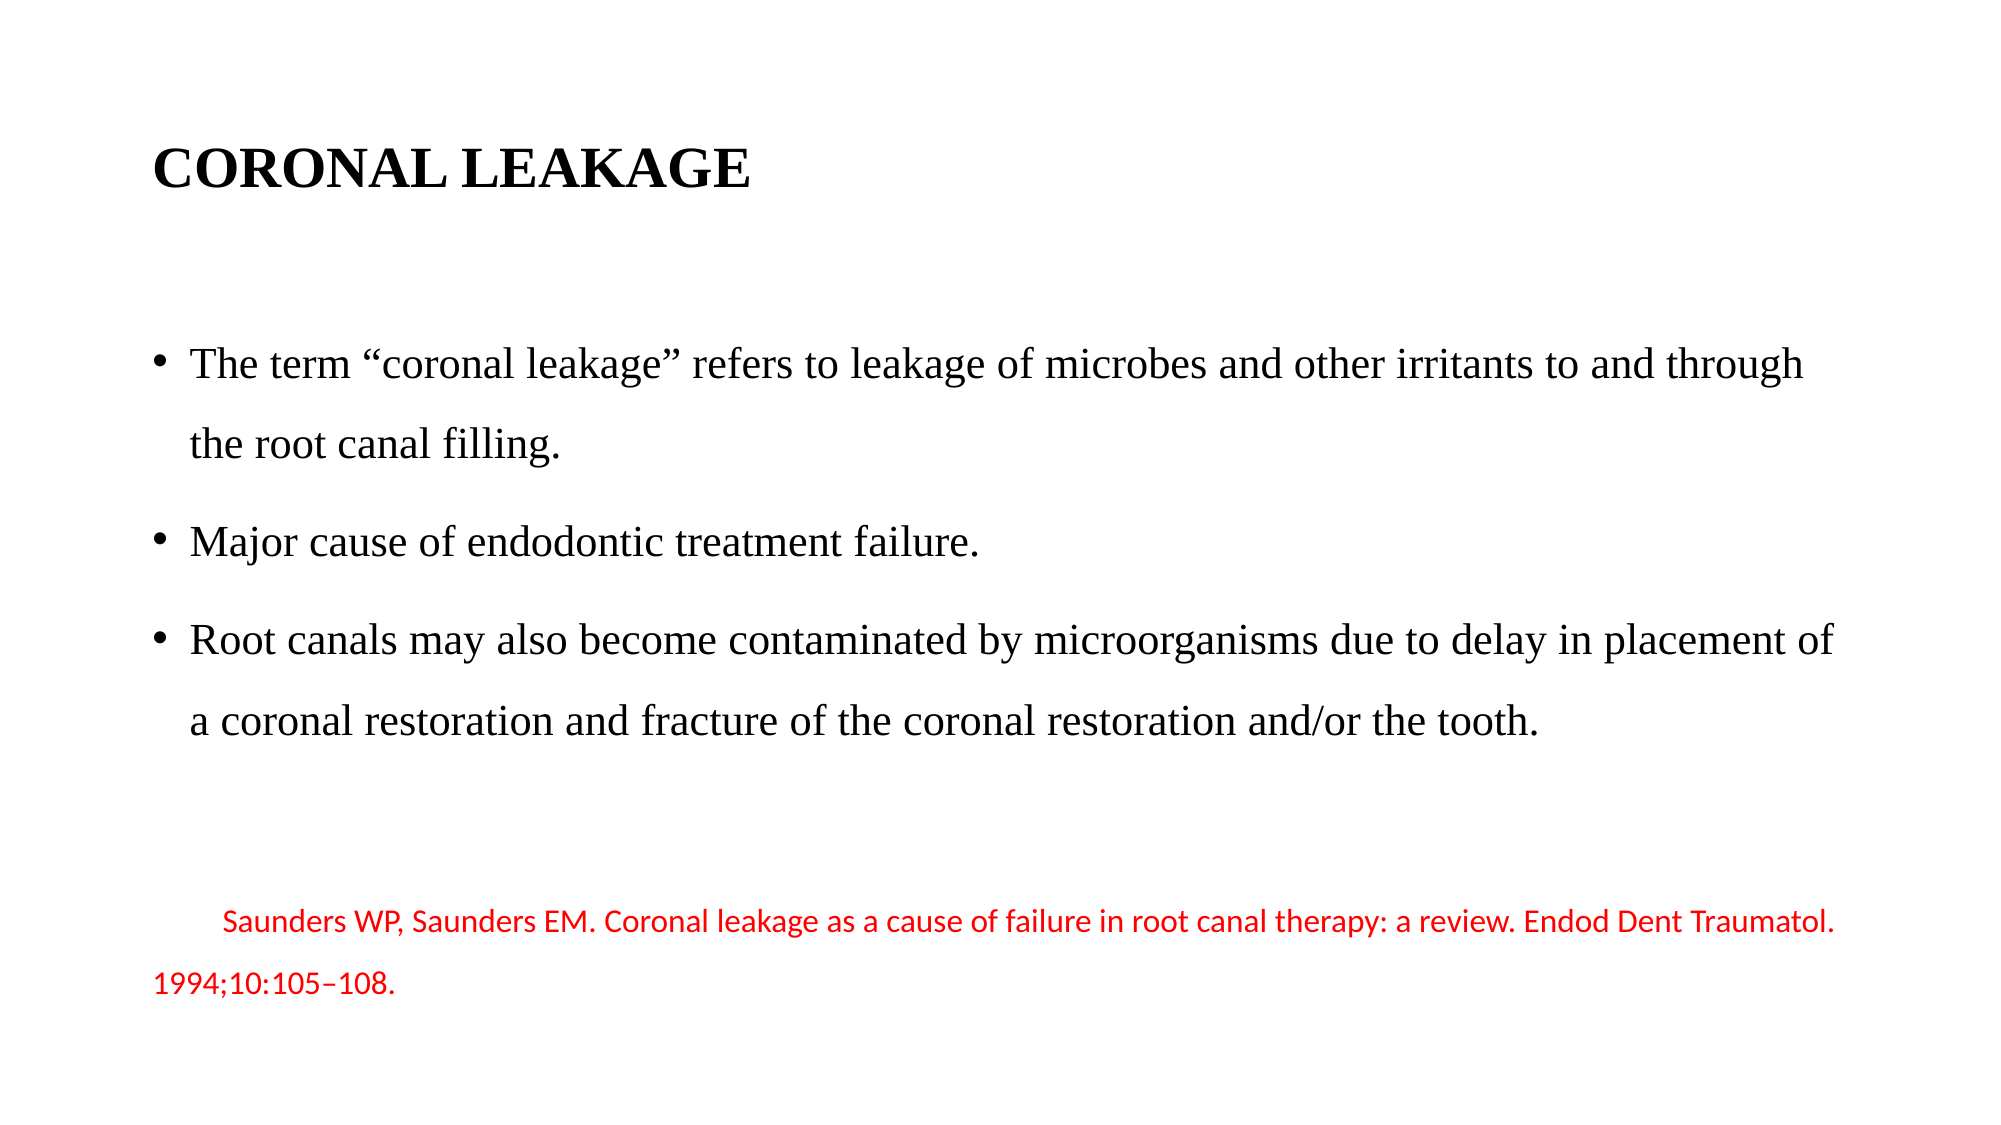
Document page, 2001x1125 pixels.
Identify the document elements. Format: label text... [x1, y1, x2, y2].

list The term “coronal leakage” refers to leakage of microbes and other irritants to and through the root canal filling. Major cause of endodontic treatment failure. Root canals may also become contaminated by microorganisms due to delay in placement of a coronal restoration and fracture of the coronal restoration and/or the tooth. Saunders WP, Saunders EM. Coronal leakage as a cause of failure in root canal therapy: a review. Endod Dent Traumatol. 1994;10:105–108. [137, 299, 1863, 1014]
title CORONAL LEAKAGE [137, 59, 1863, 278]
